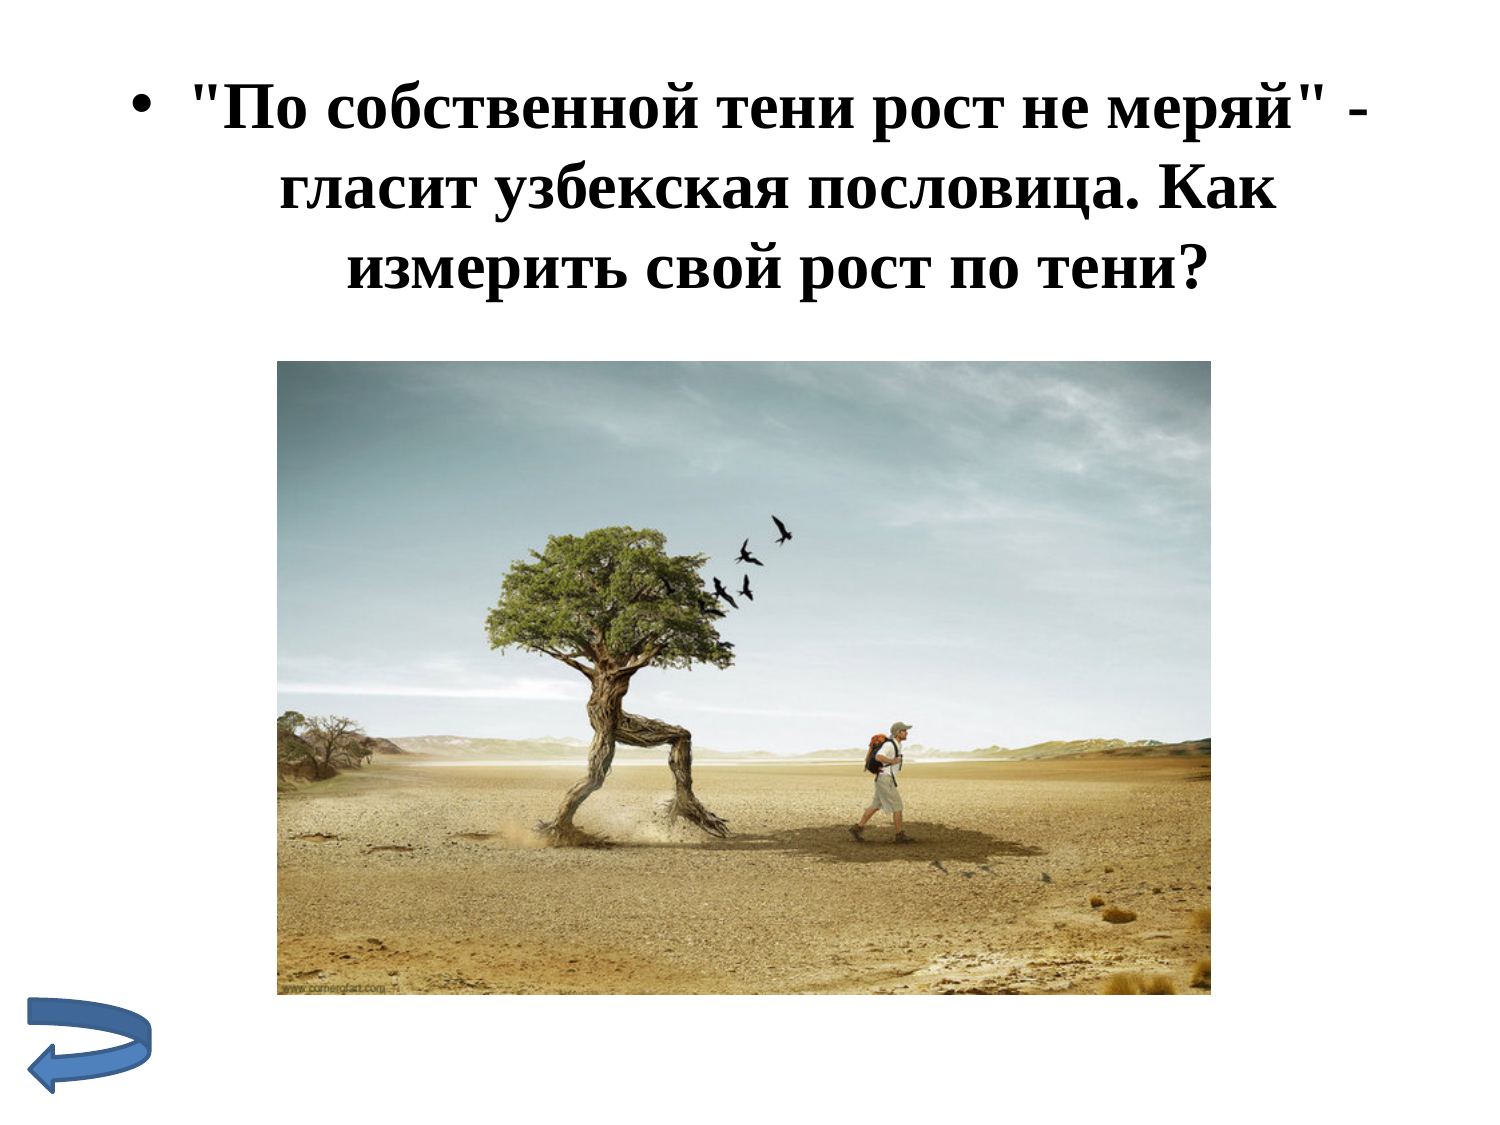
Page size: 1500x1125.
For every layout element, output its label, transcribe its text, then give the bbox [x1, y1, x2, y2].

text_box [27, 997, 152, 1095]
picture [277, 361, 1211, 995]
list "По собственной тени рост не меряй" - гласит узбекская пословица. Как измерить свой рост по тени? [64, 54, 1437, 320]
